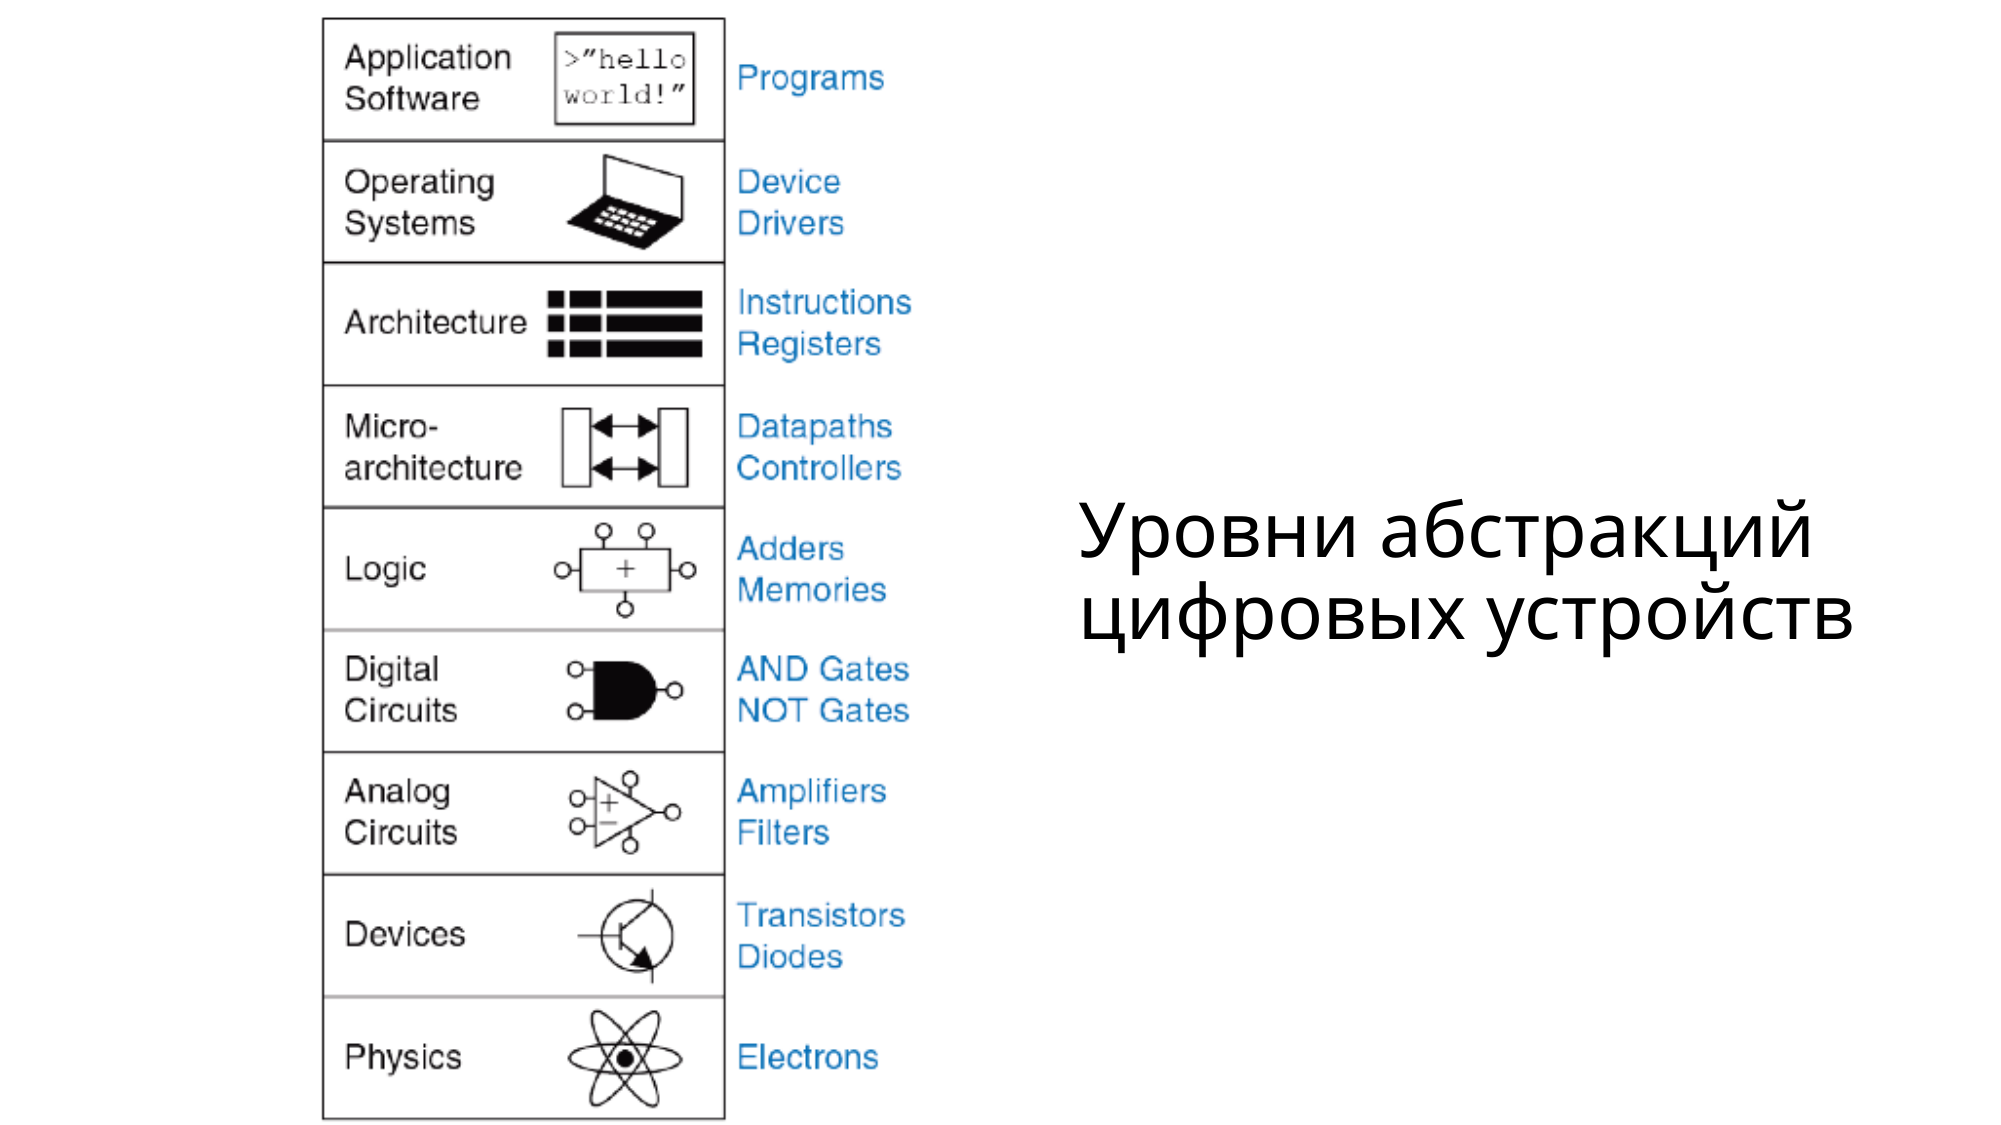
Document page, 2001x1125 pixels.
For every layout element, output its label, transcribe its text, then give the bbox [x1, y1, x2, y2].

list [303, 0, 949, 1125]
title Уровни абстракций цифровых устройств [1063, 464, 1872, 683]
